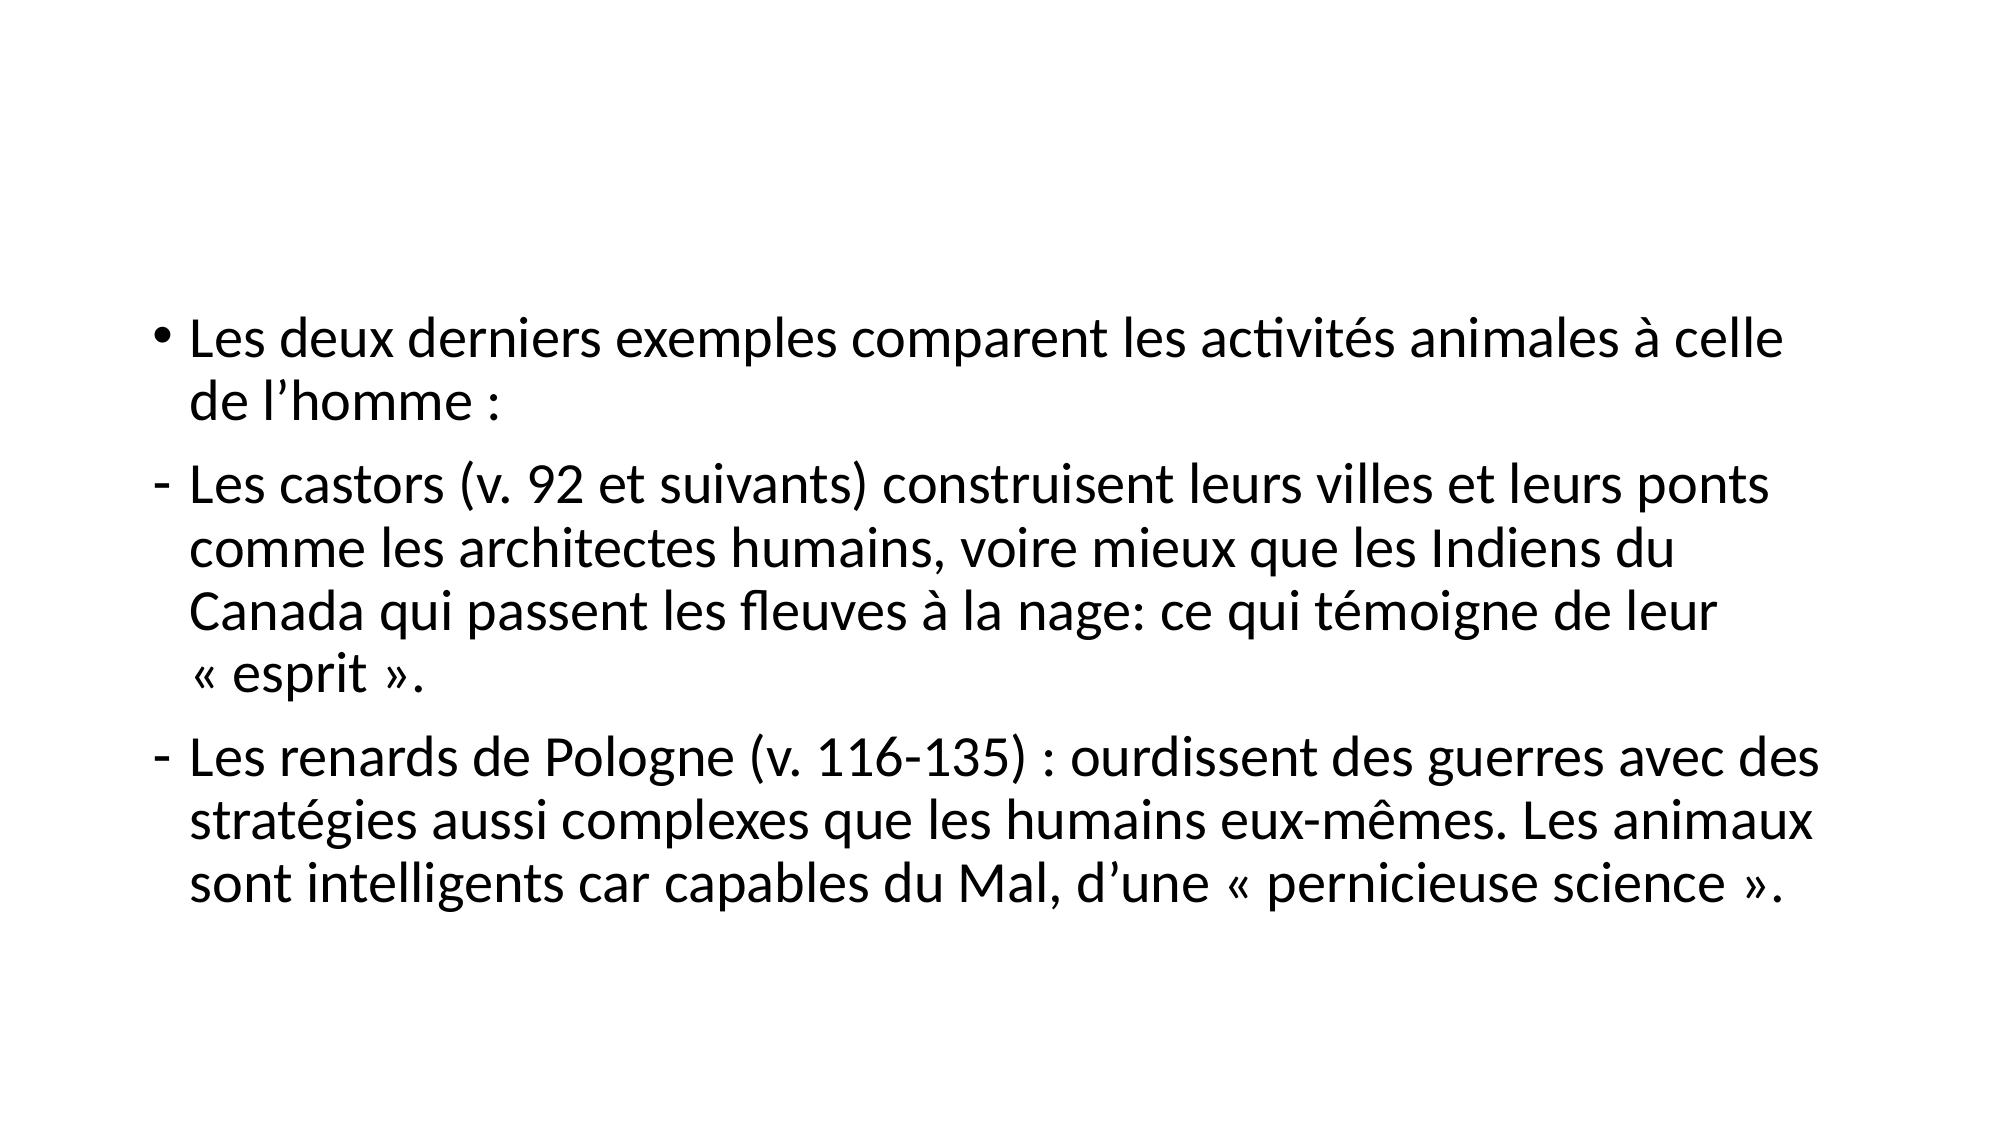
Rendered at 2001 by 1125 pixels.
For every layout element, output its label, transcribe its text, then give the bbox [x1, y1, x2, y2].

list Les deux derniers exemples comparent les activités animales à celle de l’homme : Les castors (v. 92 et suivants) construisent leurs villes et leurs ponts comme les architectes humains, voire mieux que les Indiens du Canada qui passent les fleuves à la nage: ce qui témoigne de leur « esprit ». Les renards de Pologne (v. 116-135) : ourdissent des guerres avec des stratégies aussi complexes que les humains eux-mêmes. Les animaux sont intelligents car capables du Mal, d’une « pernicieuse science ». [137, 299, 1863, 1014]
